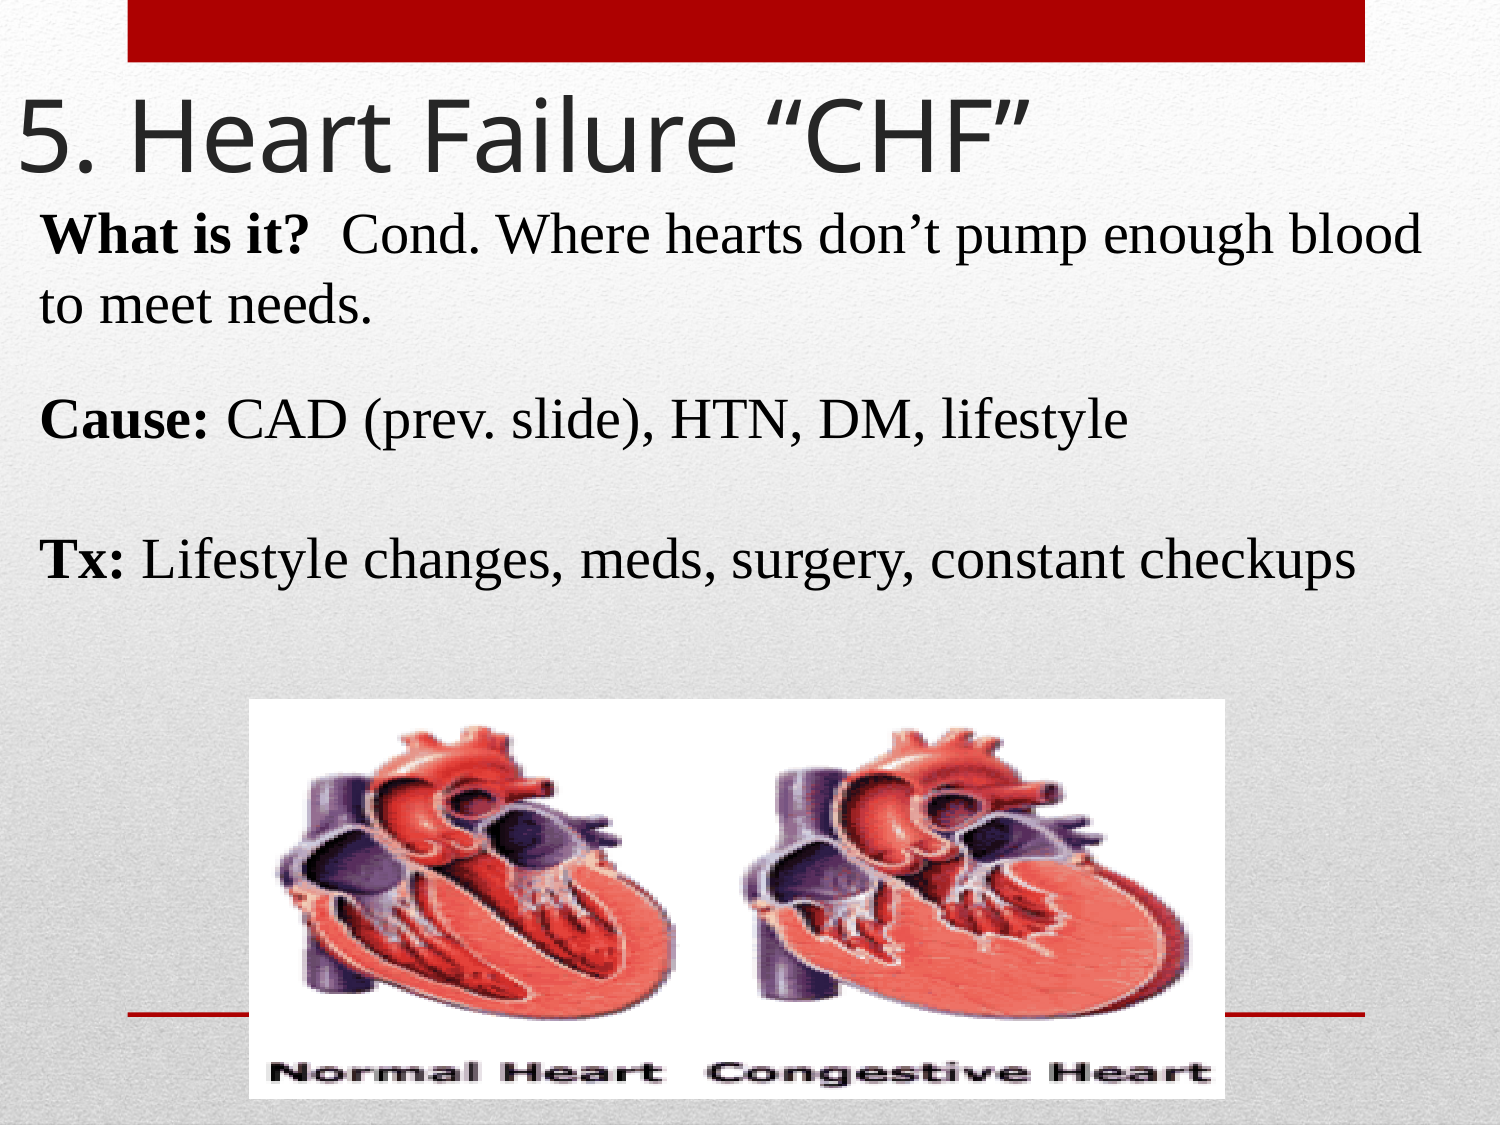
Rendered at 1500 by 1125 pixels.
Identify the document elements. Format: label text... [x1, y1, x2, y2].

text_box What is it? Cond. Where hearts don’t pump enough blood to meet needs. Cause: CAD (prev. slide), HTN, DM, lifestyle Tx: Lifestyle changes, meds, surgery, constant checkups [24, 187, 1450, 598]
picture [249, 699, 1226, 1100]
title 5. Heart Failure “CHF” [0, 62, 1350, 200]
